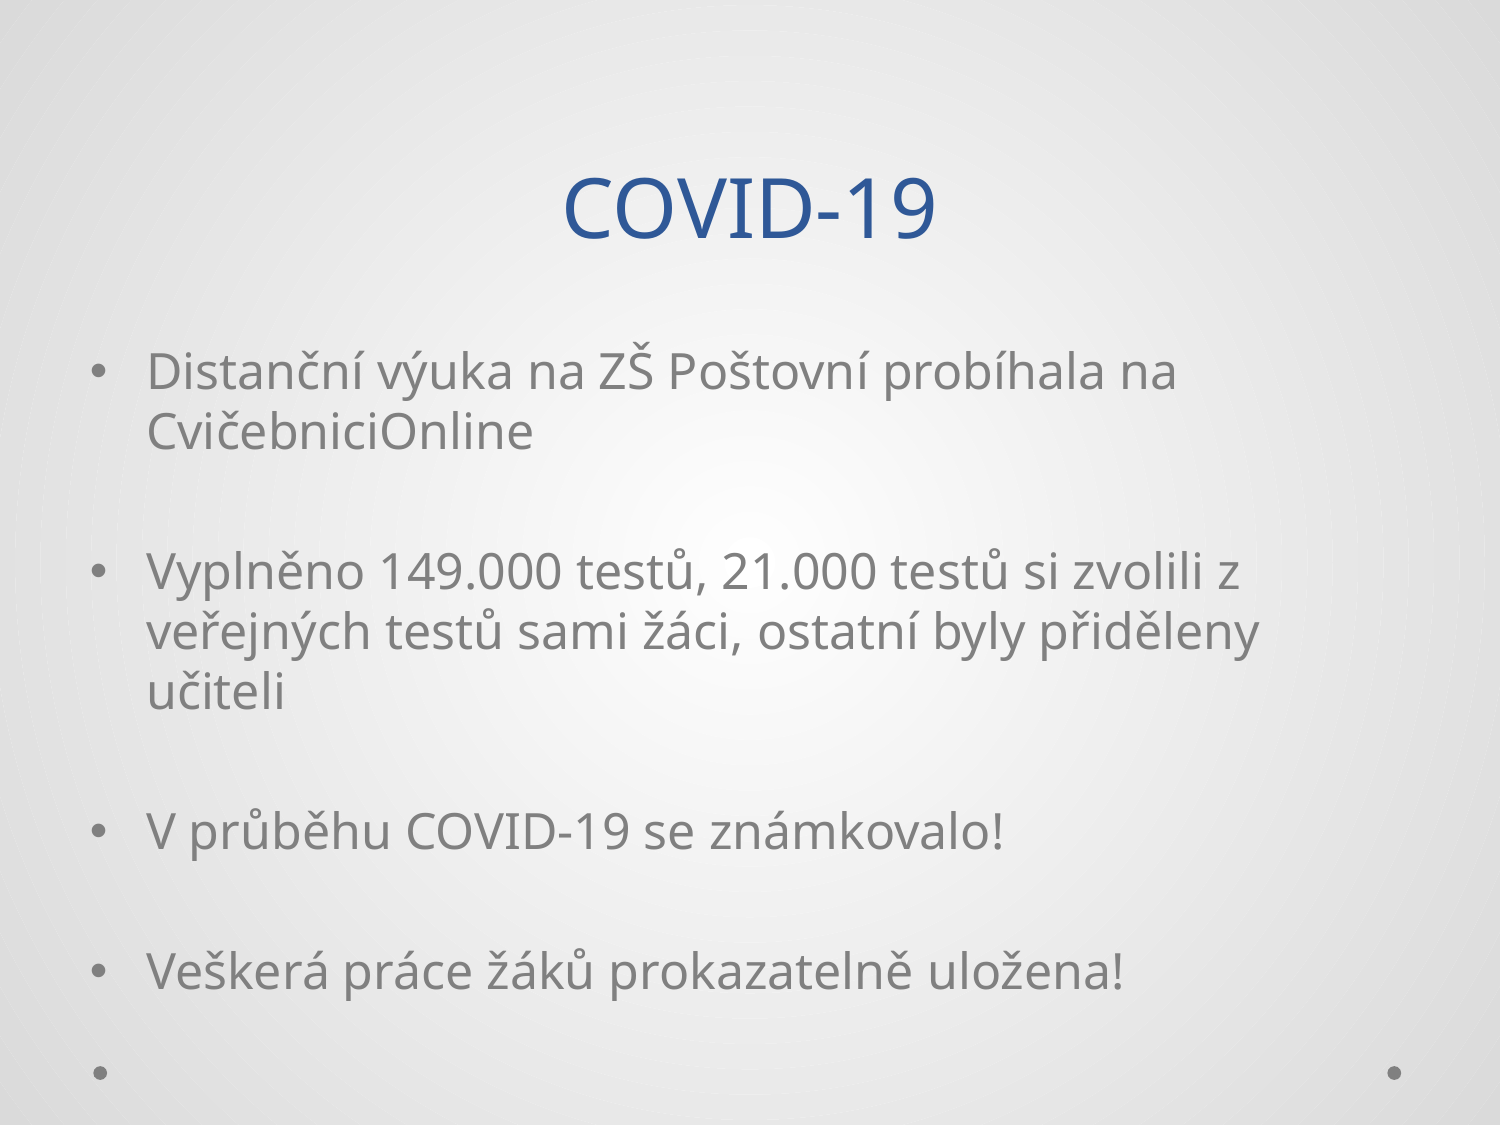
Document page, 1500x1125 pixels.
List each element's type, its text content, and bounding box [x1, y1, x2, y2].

text_box COVID-19 [75, 0, 1425, 262]
text_box Distanční výuka na ZŠ Poštovní probíhala na CvičebniciOnline Vyplněno 149.000 testů, 21.000 testů si zvolili z veřejných testů sami žáci, ostatní byly přiděleny učiteli V průběhu COVID-19 se známkovalo! Veškerá práce žáků prokazatelně uložena! [75, 262, 1425, 1005]
